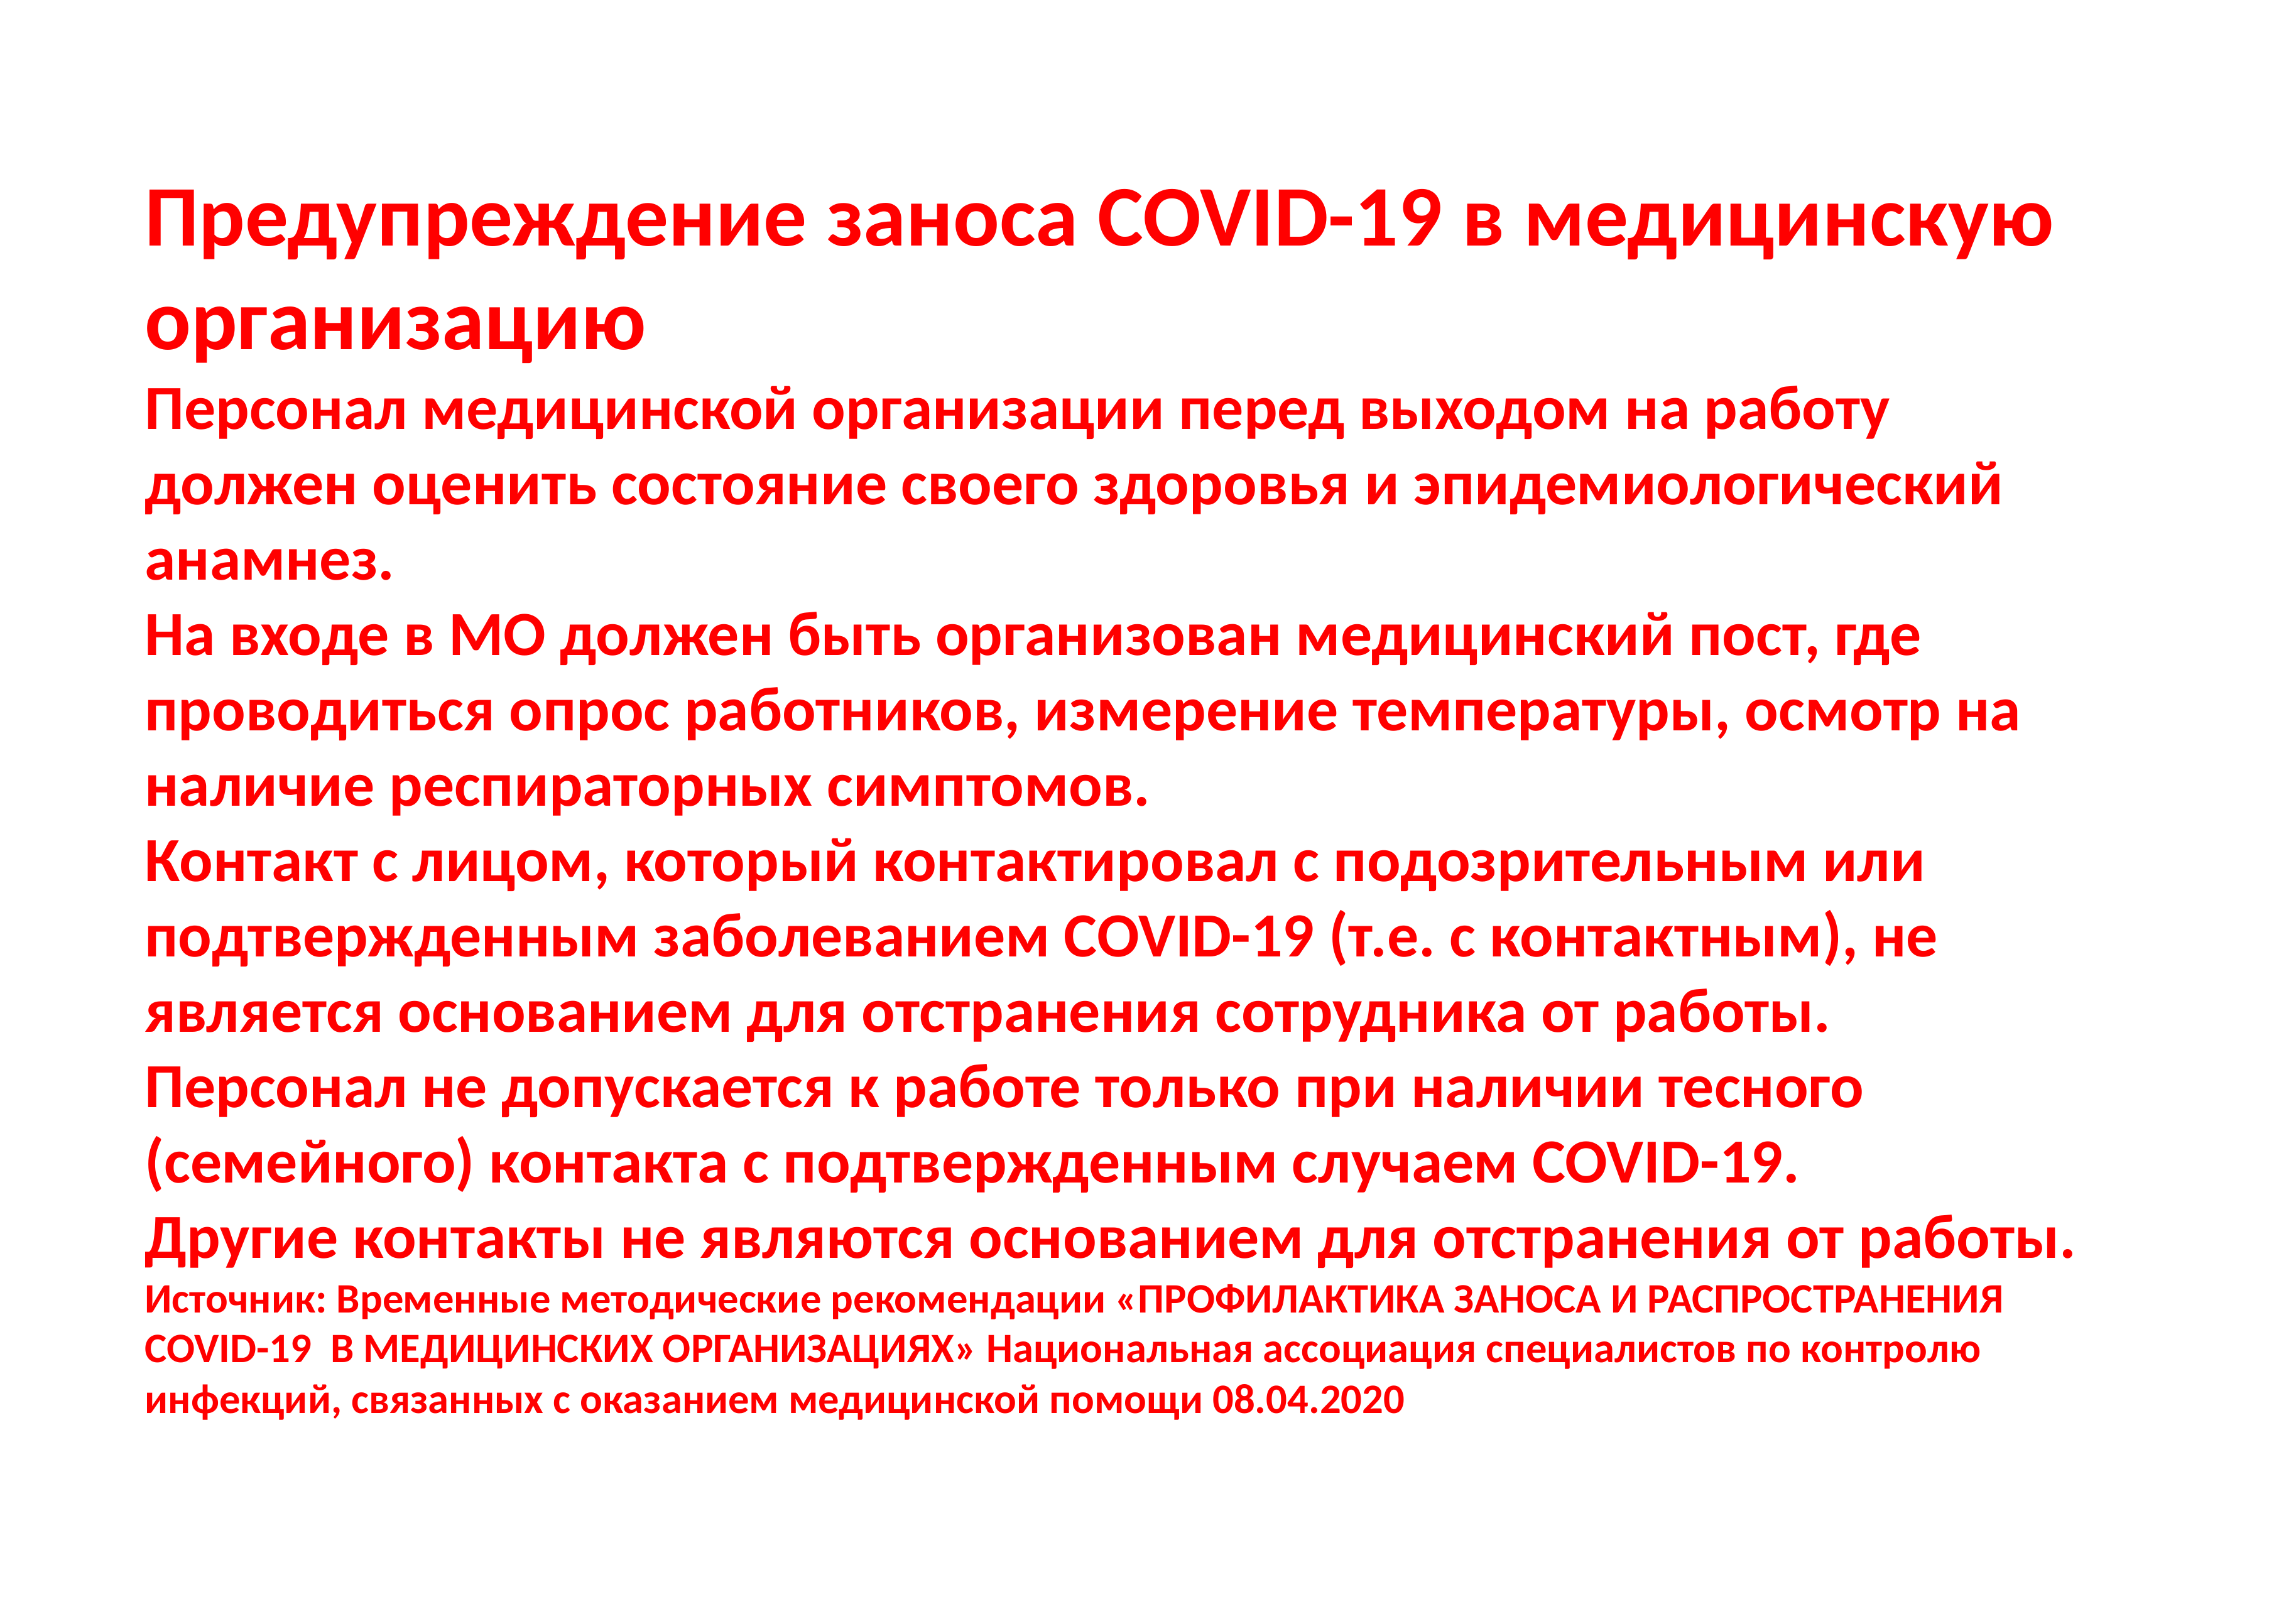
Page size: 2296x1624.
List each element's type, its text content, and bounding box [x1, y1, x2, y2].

text_box Предупреждение заноса COVID-19 в медицинскую организацию Персонал медицинской организации перед выходом на работу должен оценить состояние своего здоровья и эпидемиологический анамнез. На входе в МО должен быть организован медицинский пост, где проводиться опрос работников, измерение температуры, осмотр на наличие респираторных симптомов. Контакт с лицом, который контактировал с подозрительным или подтвержденным заболеванием COVID-19 (т.е. с контактным), не является основанием для отстранения сотрудника от работы. Персонал не допускается к работе только при наличии тесного (семейного) контакта с подтвержденным случаем COVID-19. Другие контакты не являются основанием для отстранения от работы. Источник: Временные методические рекомендации «ПРОФИЛАКТИКА ЗАНОСА И РАСПРОСТРАНЕНИЯ COVID-19 В МЕДИЦИНСКИХ ОРГАНИЗАЦИЯХ» Национальная ассоциация специалистов по контролю инфекций, связанных с оказанием медицинской помощи 08.04.2020 [135, 154, 2109, 1605]
